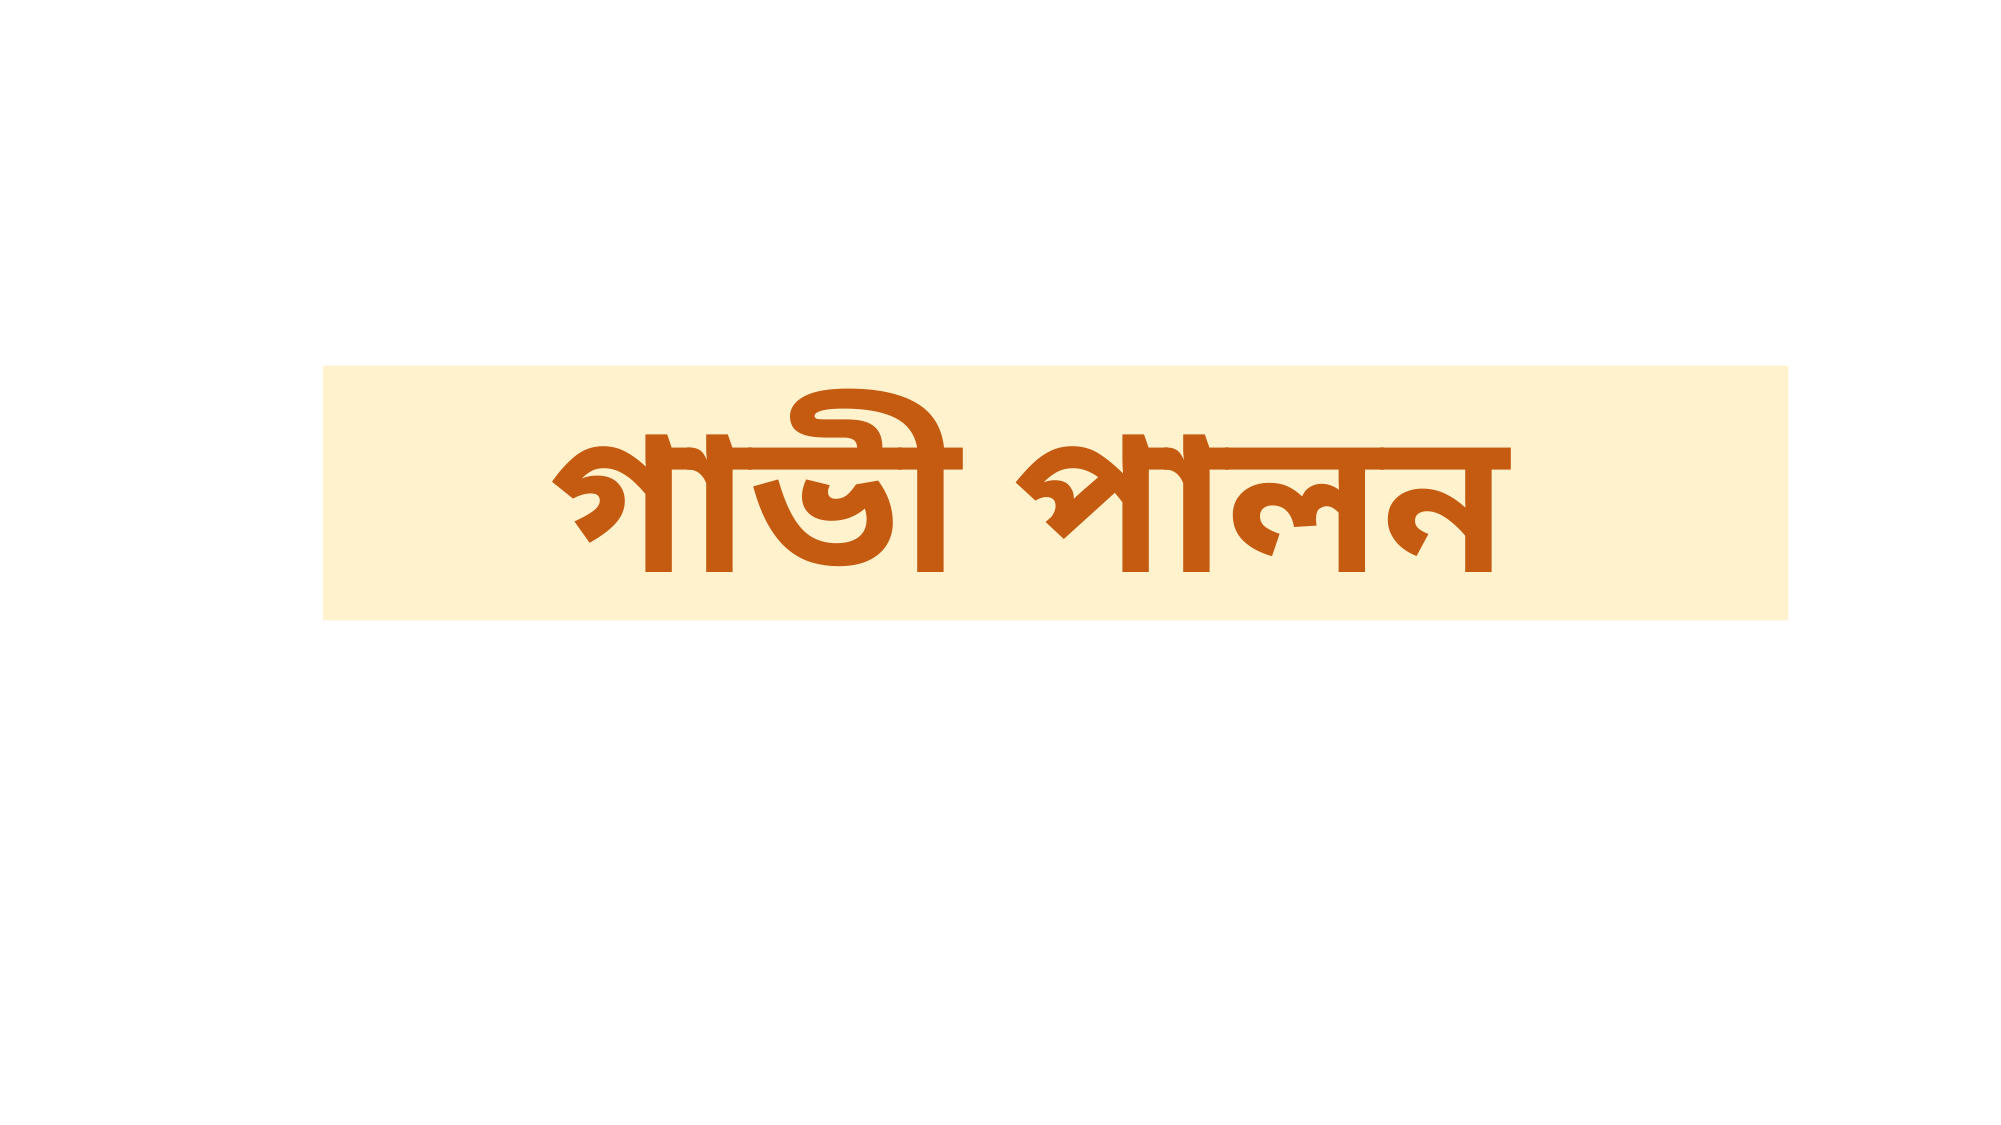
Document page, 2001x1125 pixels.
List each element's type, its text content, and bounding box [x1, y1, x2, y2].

text_box গাভী পালন [323, 365, 1789, 621]
